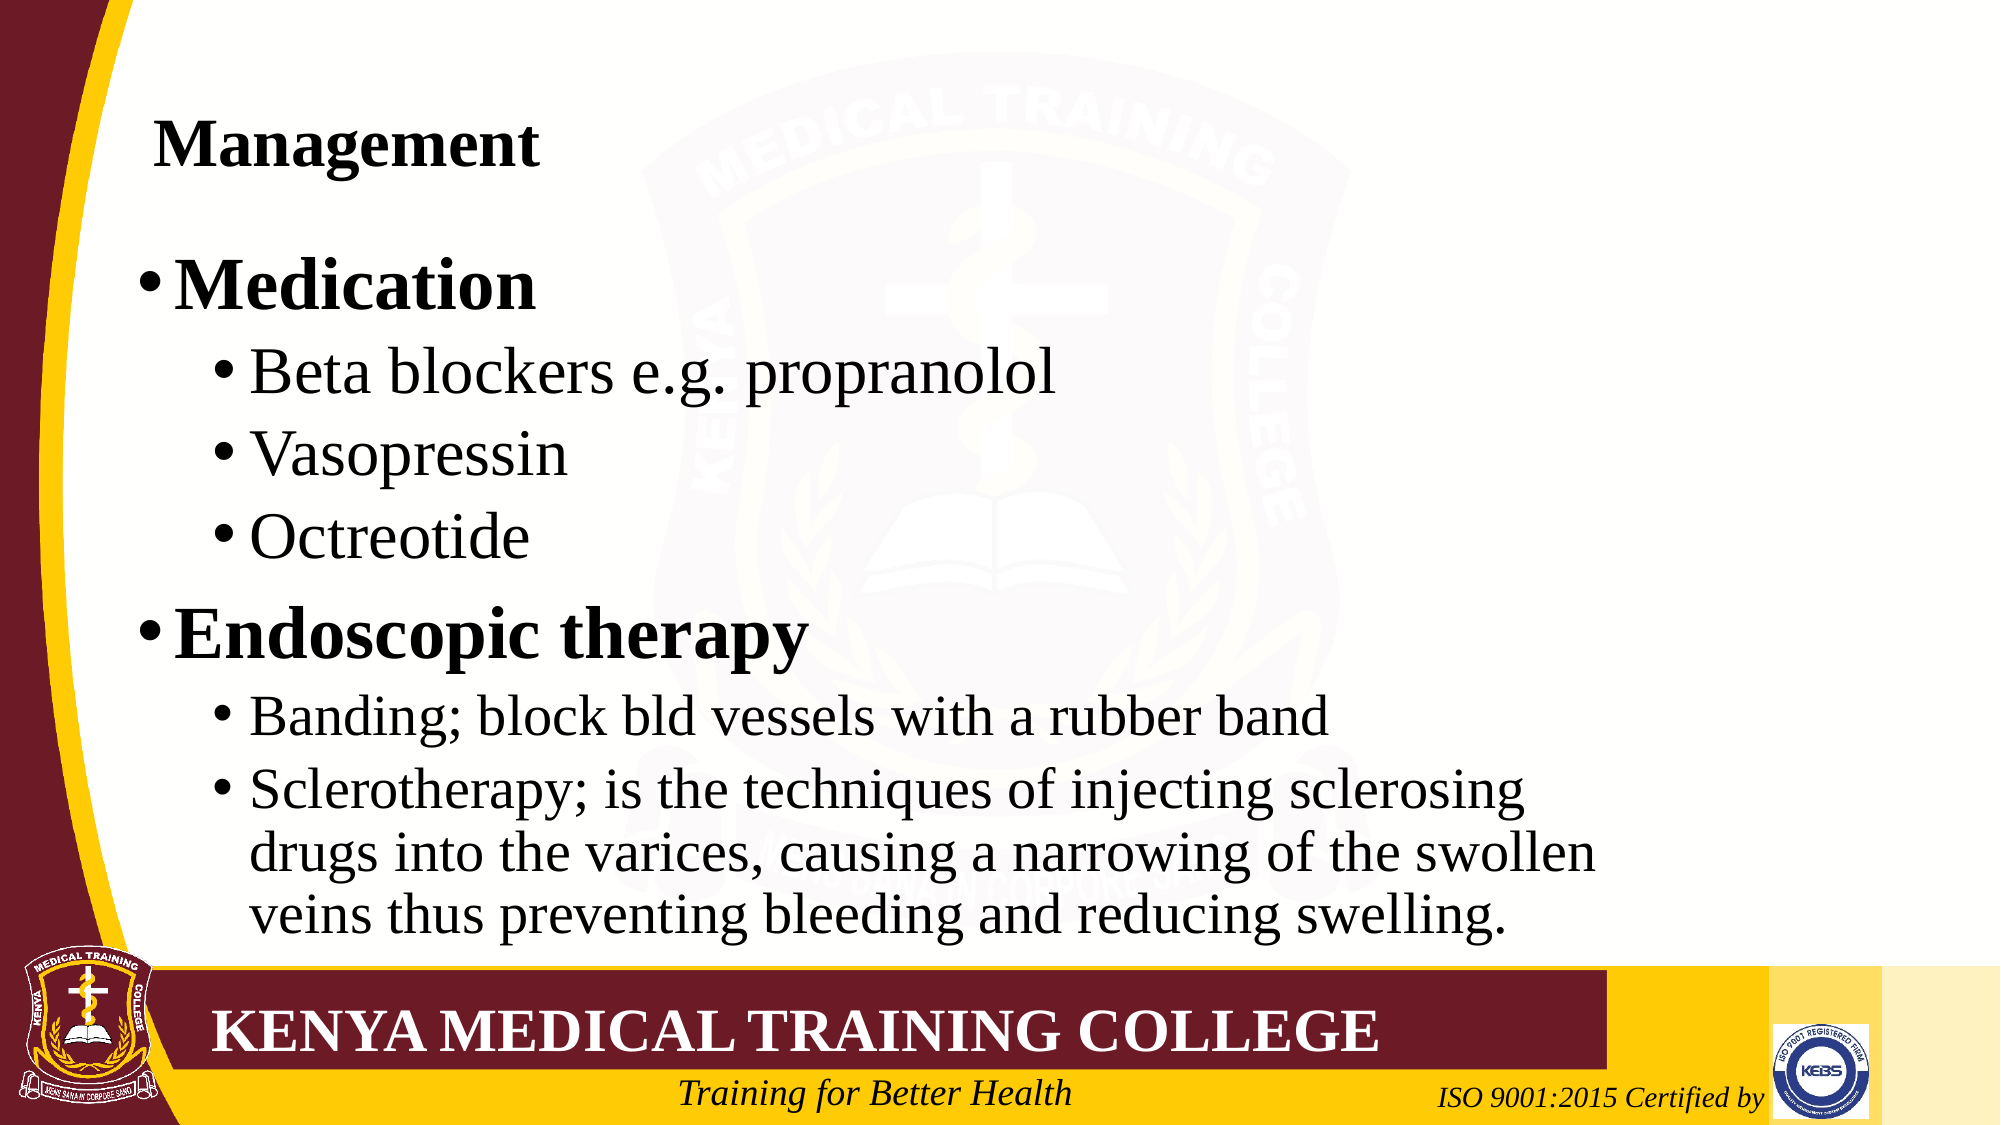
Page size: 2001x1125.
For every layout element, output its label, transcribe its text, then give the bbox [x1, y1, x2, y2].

picture [0, 0, 2000, 1125]
title Management [138, 98, 1543, 236]
list Medication Beta blockers e.g. propranolol Vasopressin Octreotide Endoscopic therapy Banding; block bld vessels with a rubber band Sclerotherapy; is the techniques of injecting sclerosing drugs into the varices, causing a narrowing of the swollen veins thus preventing bleeding and reducing swelling. [122, 236, 1649, 1025]
